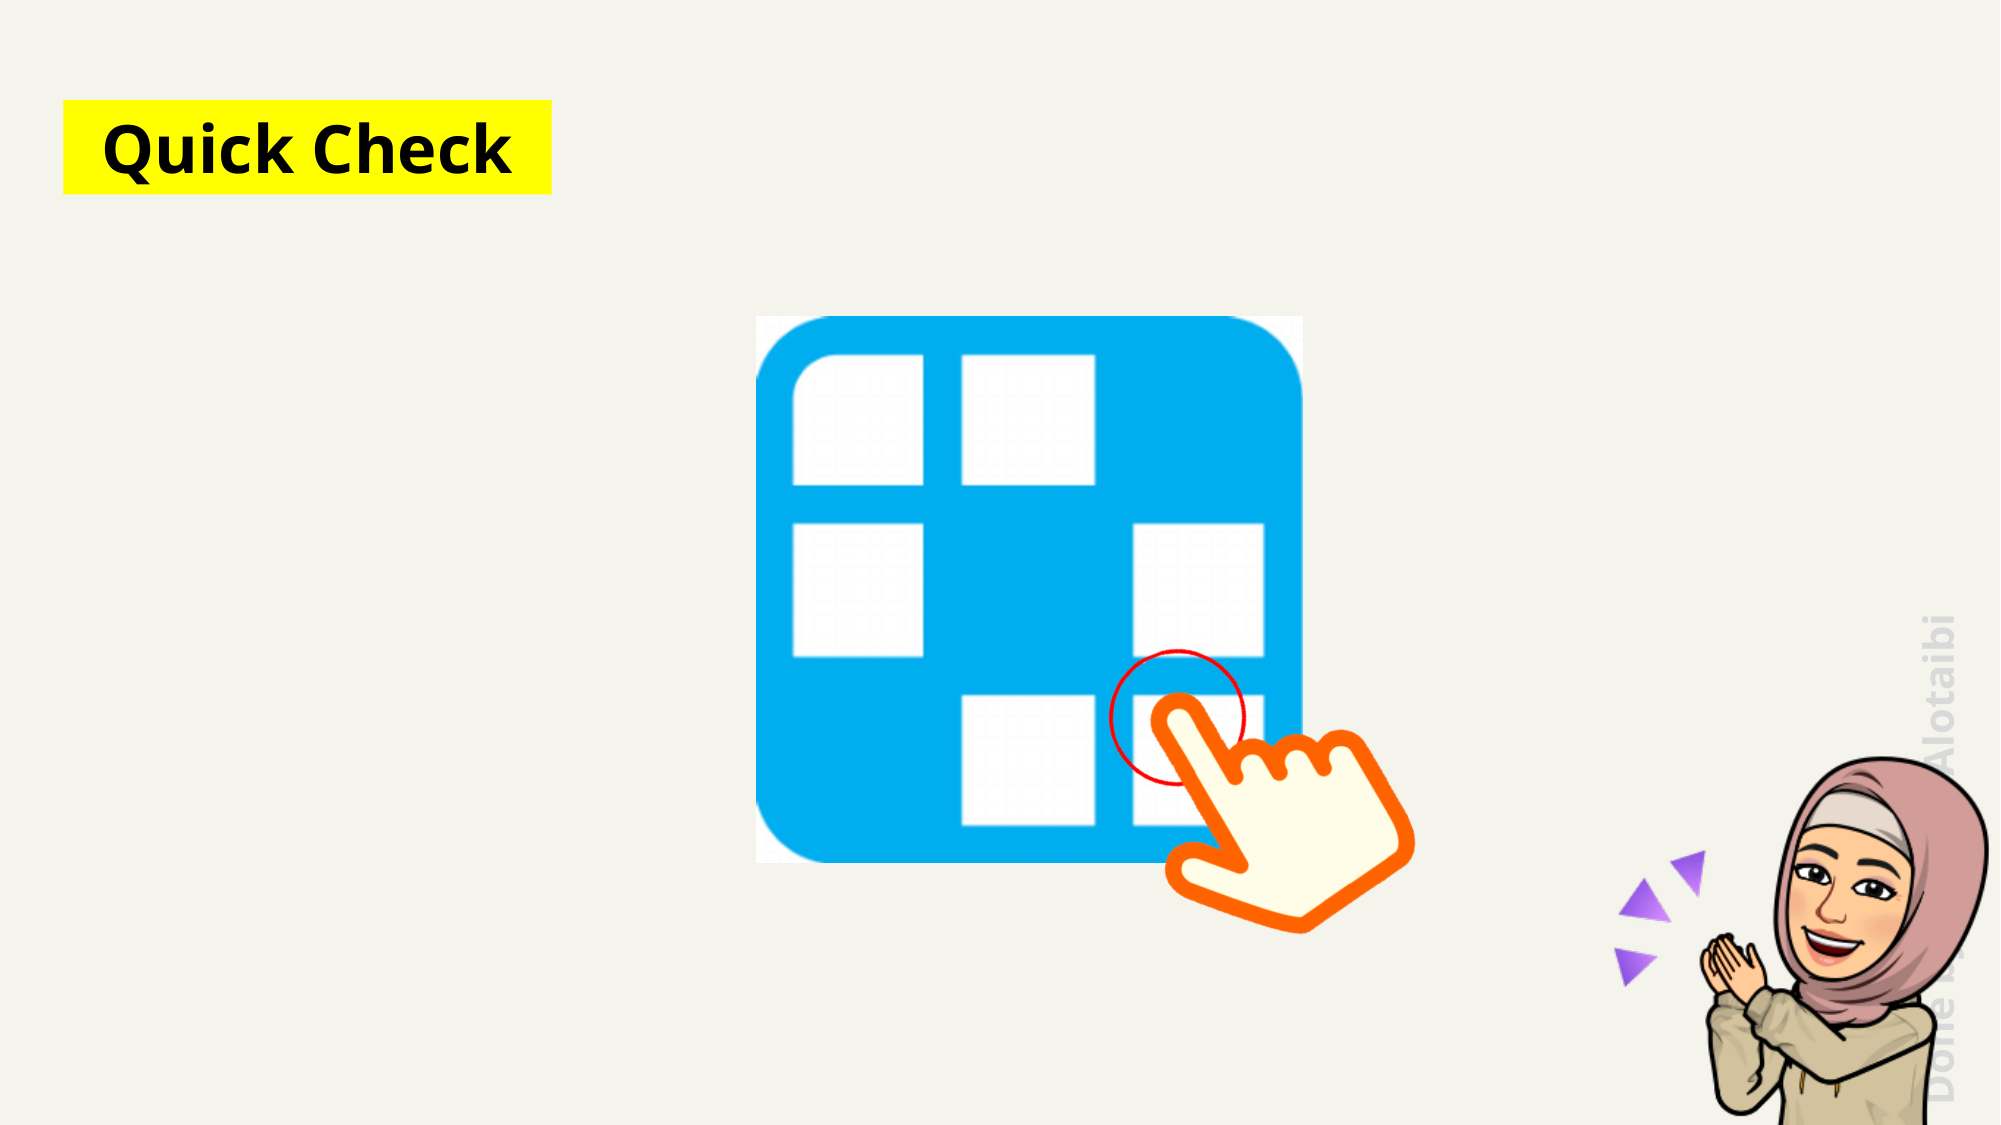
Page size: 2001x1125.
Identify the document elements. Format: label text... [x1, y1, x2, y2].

picture [961, 354, 1096, 485]
picture [792, 354, 923, 485]
picture [755, 802, 822, 863]
picture [1109, 316, 1436, 983]
picture [755, 316, 828, 379]
picture [792, 523, 923, 658]
picture [961, 695, 1096, 827]
text_box Quick Check [63, 99, 552, 195]
picture [1570, 720, 2001, 1125]
